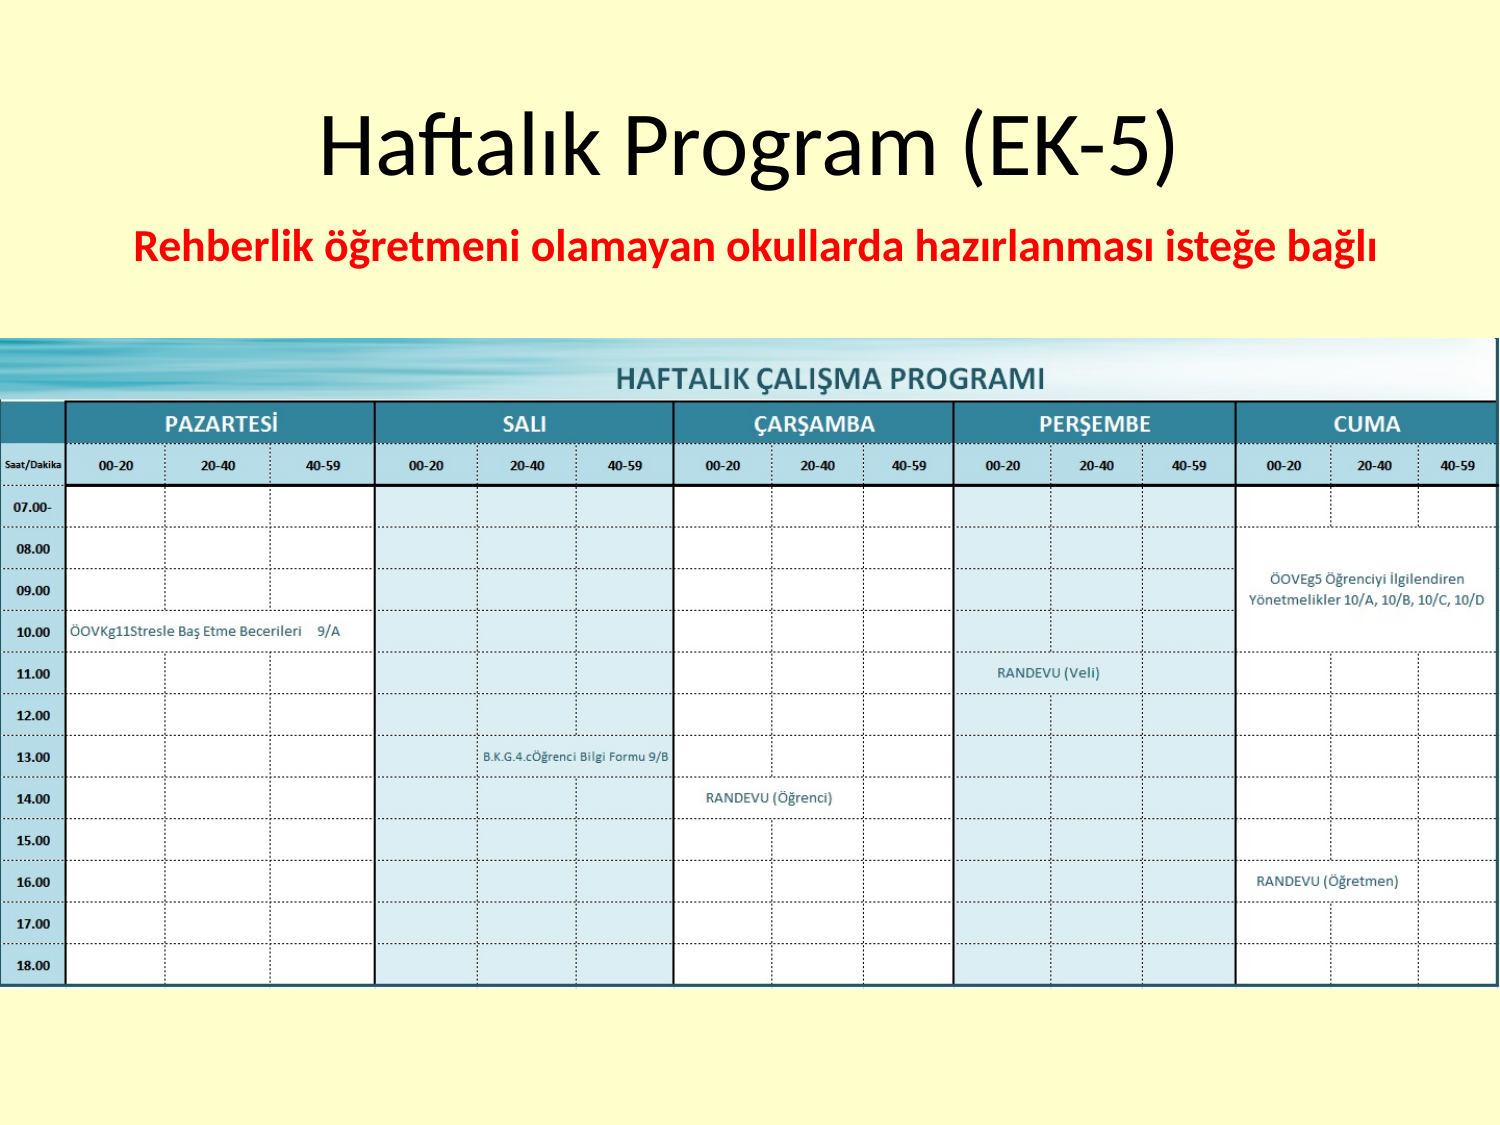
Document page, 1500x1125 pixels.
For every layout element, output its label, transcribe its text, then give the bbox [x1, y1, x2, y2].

picture [0, 337, 1500, 989]
title Haftalık Program (EK-5) [75, 45, 1425, 208]
text_box Rehberlik öğretmeni olamayan okullarda hazırlanması isteğe bağlı [53, 208, 1459, 278]
